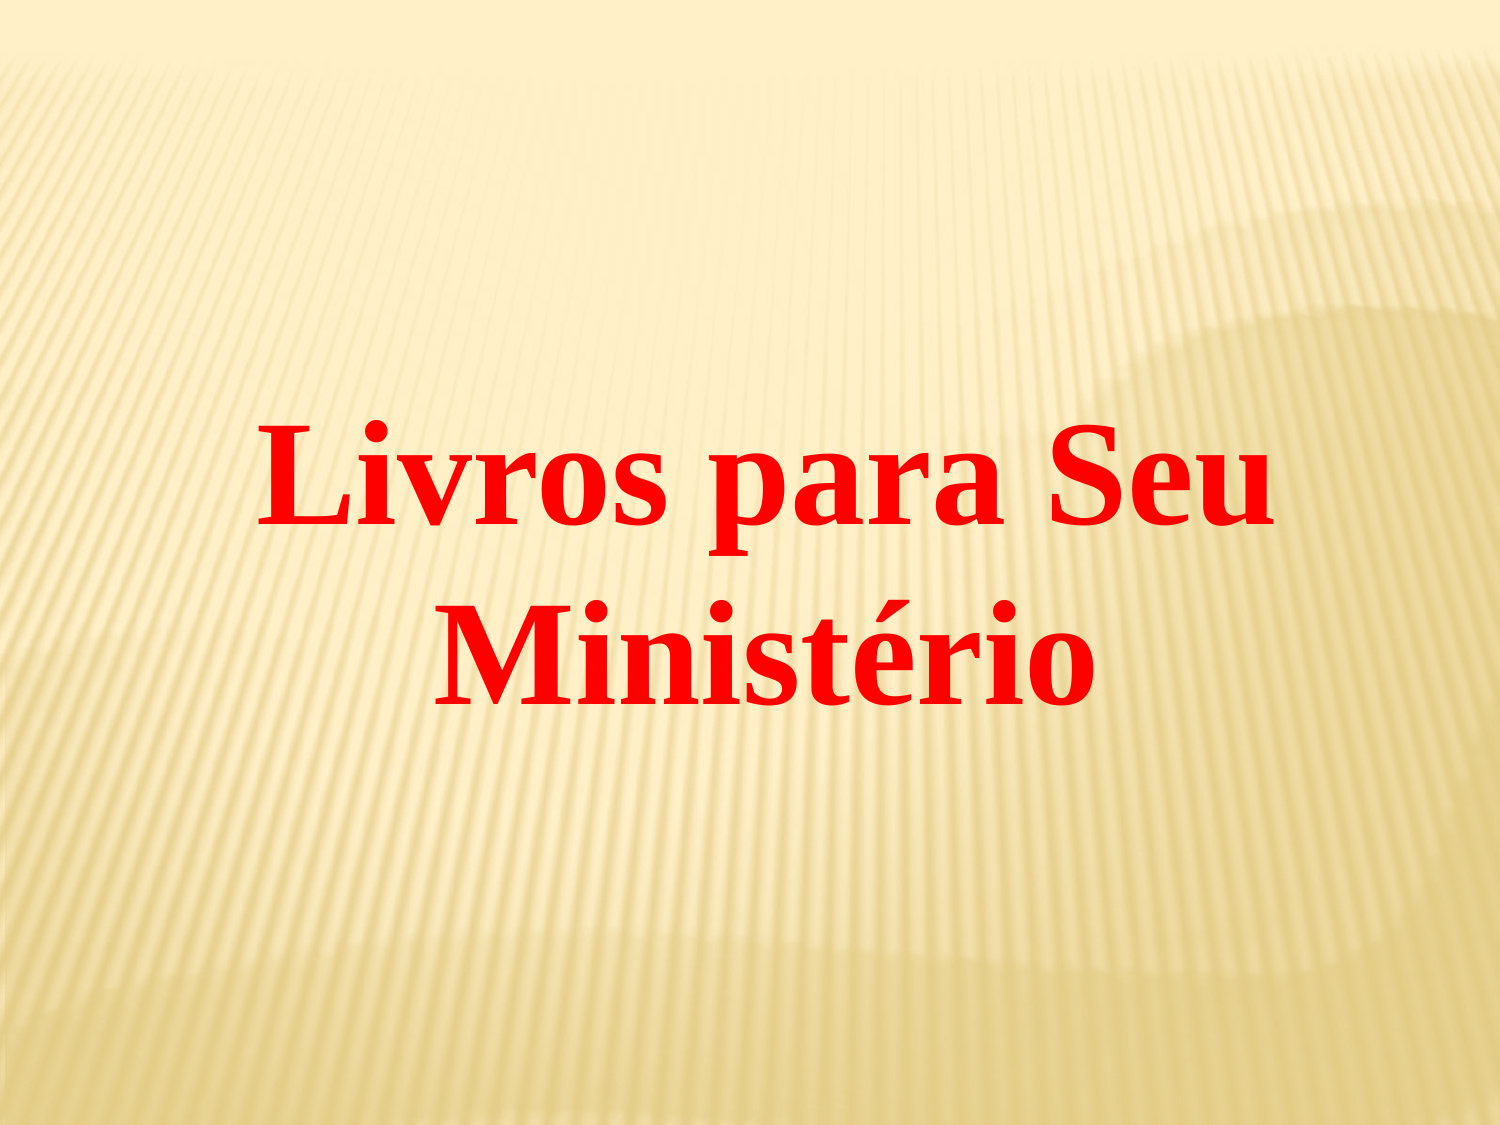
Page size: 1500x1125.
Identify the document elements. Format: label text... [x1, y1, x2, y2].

text_box Livros para Seu Ministério [159, 337, 1375, 771]
